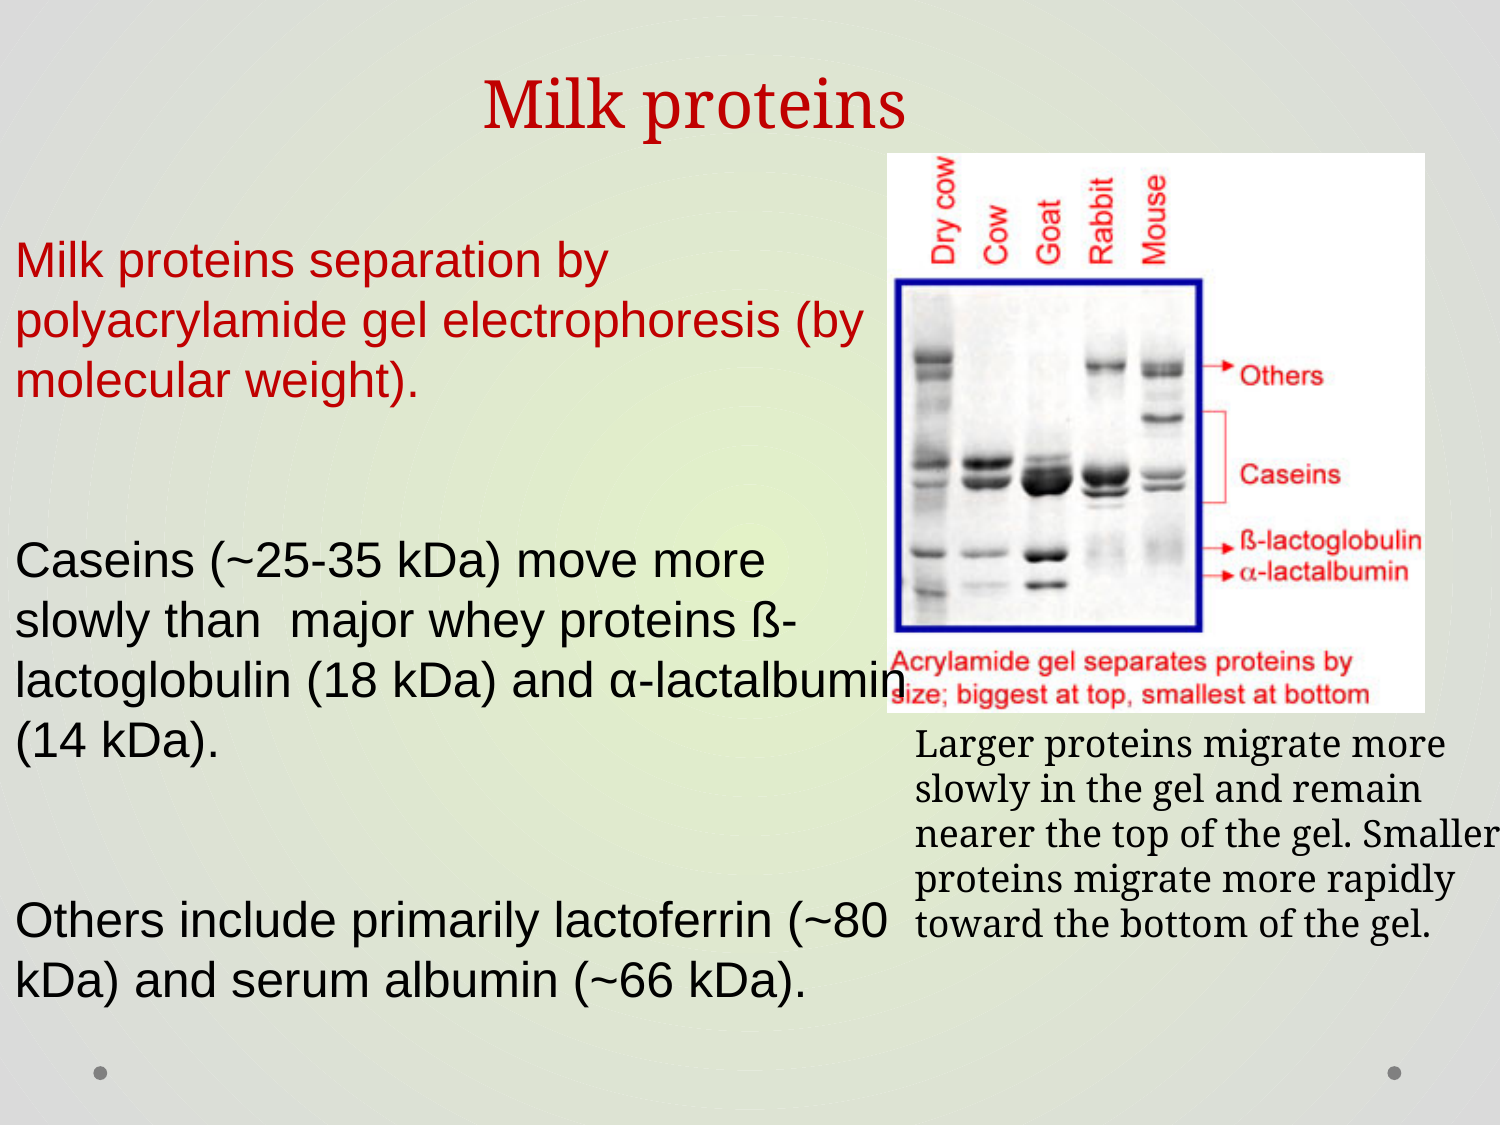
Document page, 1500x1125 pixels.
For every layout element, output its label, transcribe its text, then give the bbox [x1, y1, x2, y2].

text_box Milk proteins separation by polyacrylamide gel electrophoresis (by molecular weight). Caseins (~25-35 kDa) move more slowly than major whey proteins ß-lactoglobulin (18 kDa) and α-lactalbumin (14 kDa). Others include primarily lactoferrin (~80 kDa) and serum albumin (~66 kDa). [0, 219, 925, 1015]
text_box Milk proteins [467, 54, 923, 150]
picture [887, 152, 1425, 713]
text_box Larger proteins migrate more slowly in the gel and remain nearer the top of the gel. Smaller proteins migrate more rapidly toward the bottom of the gel. [899, 712, 1500, 953]
